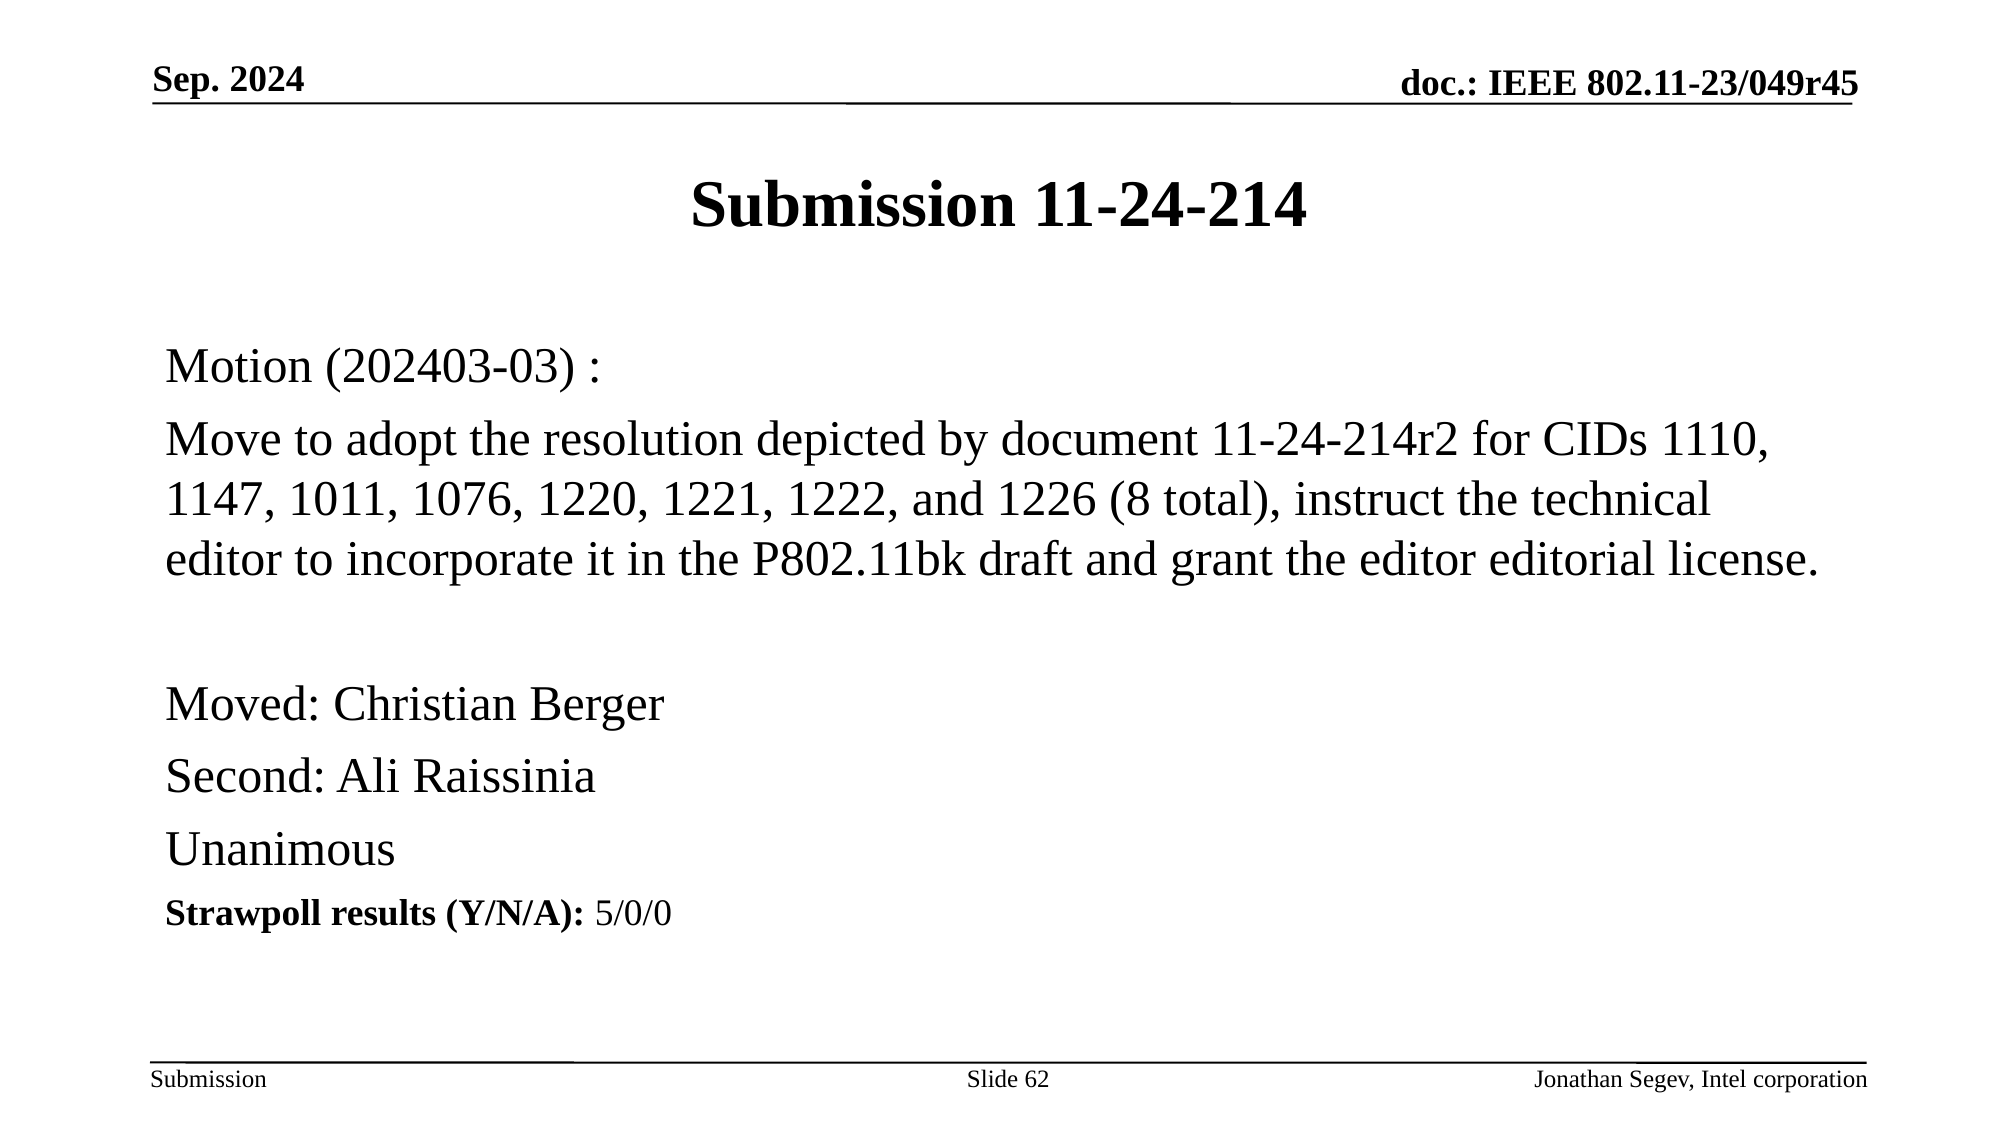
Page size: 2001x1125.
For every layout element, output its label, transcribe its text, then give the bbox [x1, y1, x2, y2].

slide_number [152, 54, 563, 100]
list Motion (202403-03) : Move to adopt the resolution depicted by document 11-24-214r2 for CIDs 1110, 1147, 1011, 1076, 1220, 1221, 1222, and 1226 (8 total), instruct the technical editor to incorporate it in the P802.11bk draft and grant the editor editorial license. Moved: Christian Berger Second: Ali Raissinia Unanimous Strawpoll results (Y/N/A): 5/0/0 [149, 324, 1850, 1000]
slide_number Slide 62 [950, 1061, 1067, 1123]
title Submission 11-24-214 [149, 112, 1850, 288]
footer Jonathan Segev, Intel corporation [1171, 1061, 1869, 1093]
